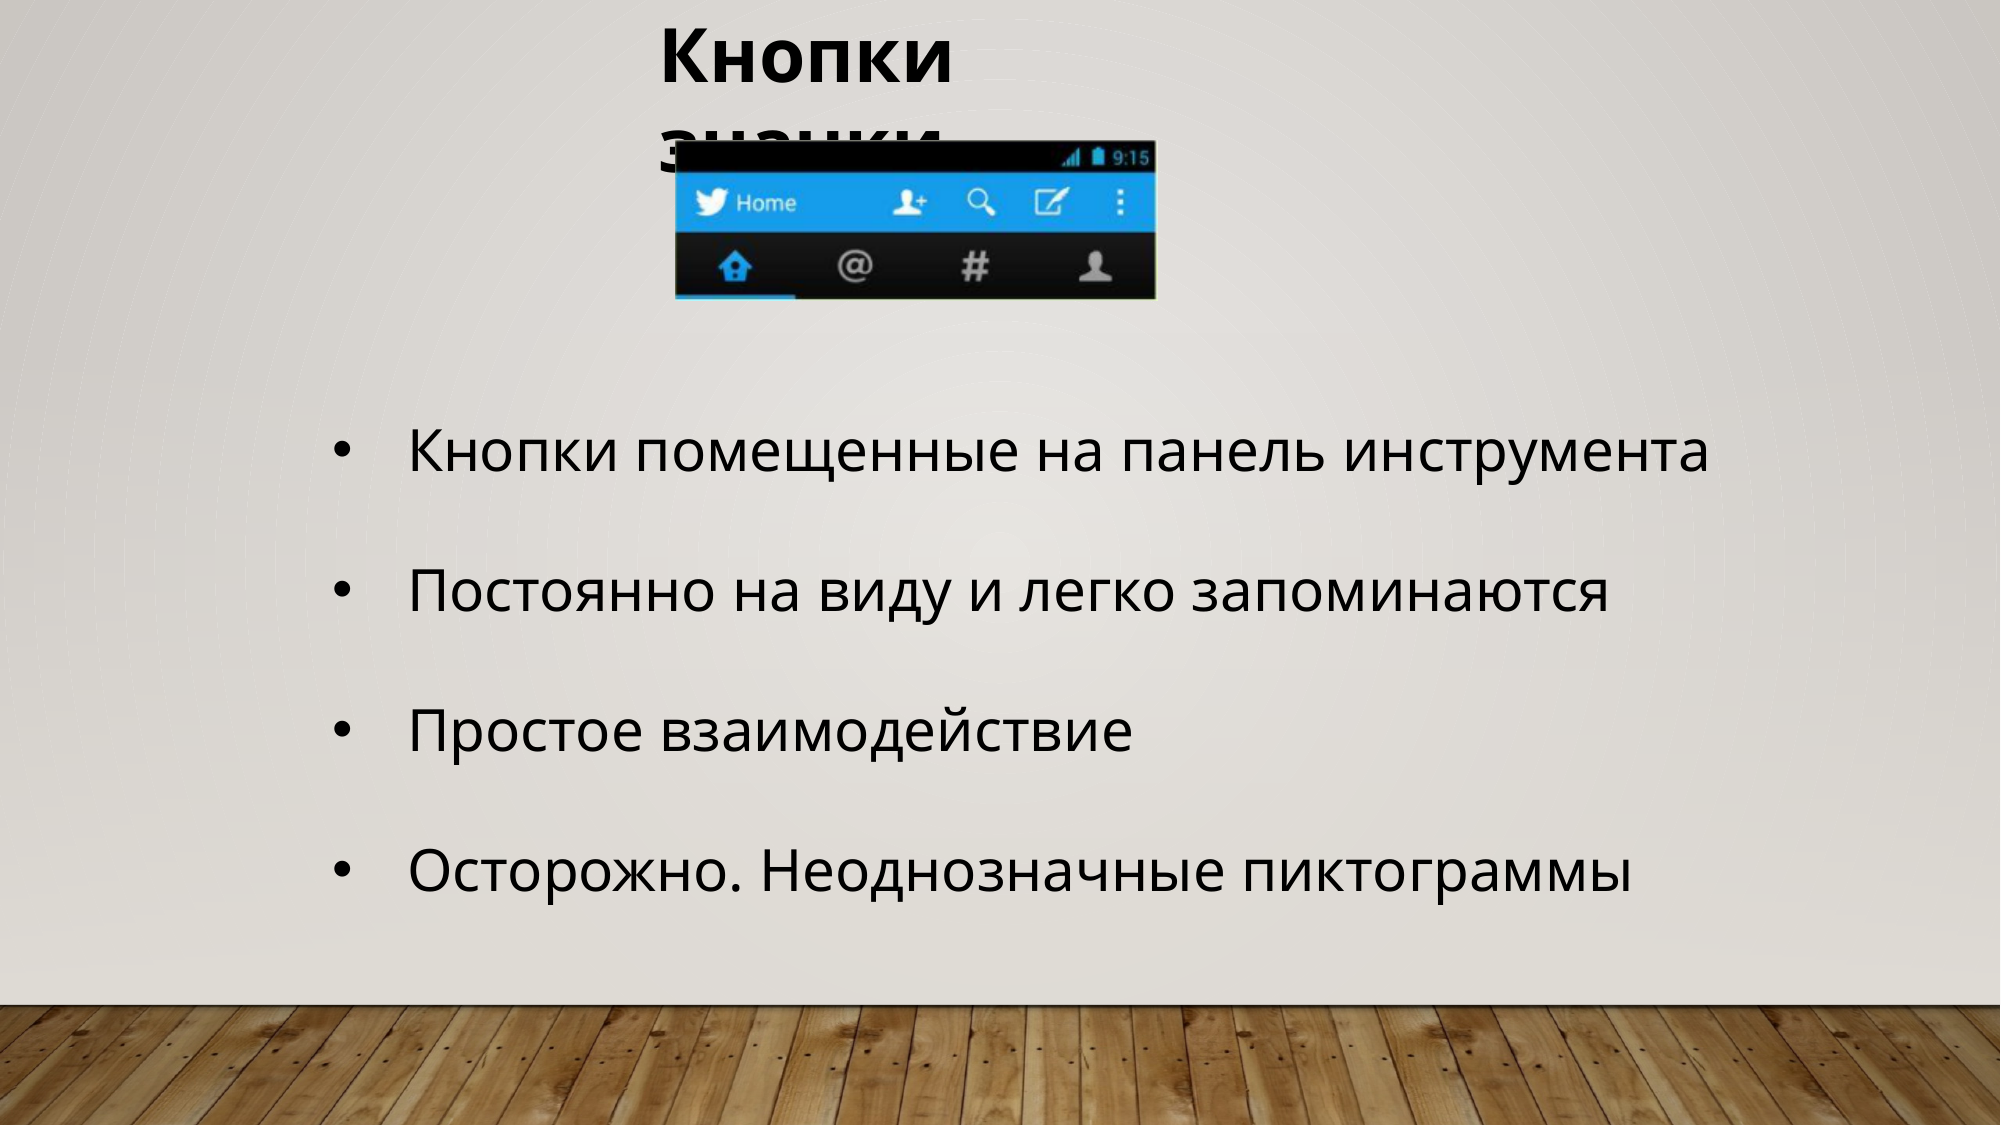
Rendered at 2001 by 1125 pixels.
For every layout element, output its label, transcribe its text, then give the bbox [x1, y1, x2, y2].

picture [675, 140, 1158, 301]
picture [0, 1005, 2000, 1125]
text_box Кнопки значки [644, 0, 1234, 195]
text_box Кнопки помещенные на панель инструмента Постоянно на виду и легко запоминаются Простое взаимодействие Осторожно. Неоднозначные пиктограммы [317, 406, 1759, 911]
